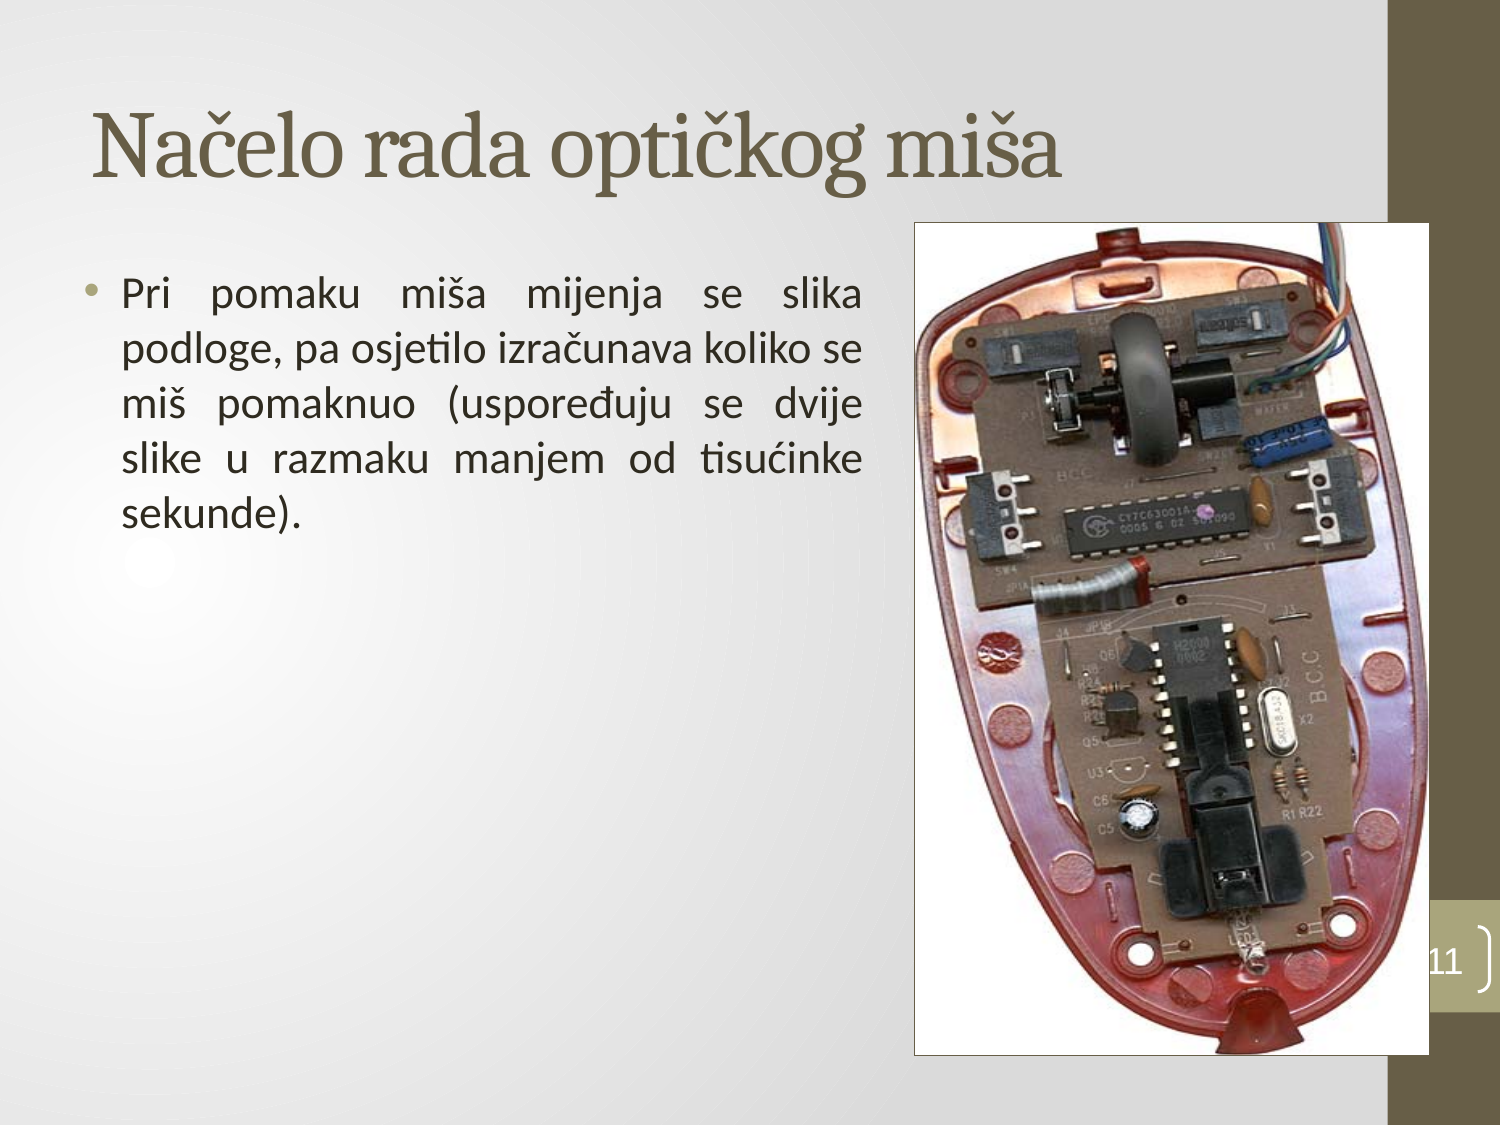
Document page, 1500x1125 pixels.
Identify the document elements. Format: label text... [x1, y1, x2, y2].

title Načelo rada optičkog miša [75, 45, 1325, 233]
list Pri pomaku miša mijenja se slika podloge, pa osjetilo izračunava koliko se miš pomaknuo (uspoređuju se dvije slike u razmaku manjem od tisućinke sekunde). [50, 254, 879, 998]
picture [913, 222, 1431, 1057]
slide_number 11 [1441, 925, 1492, 994]
